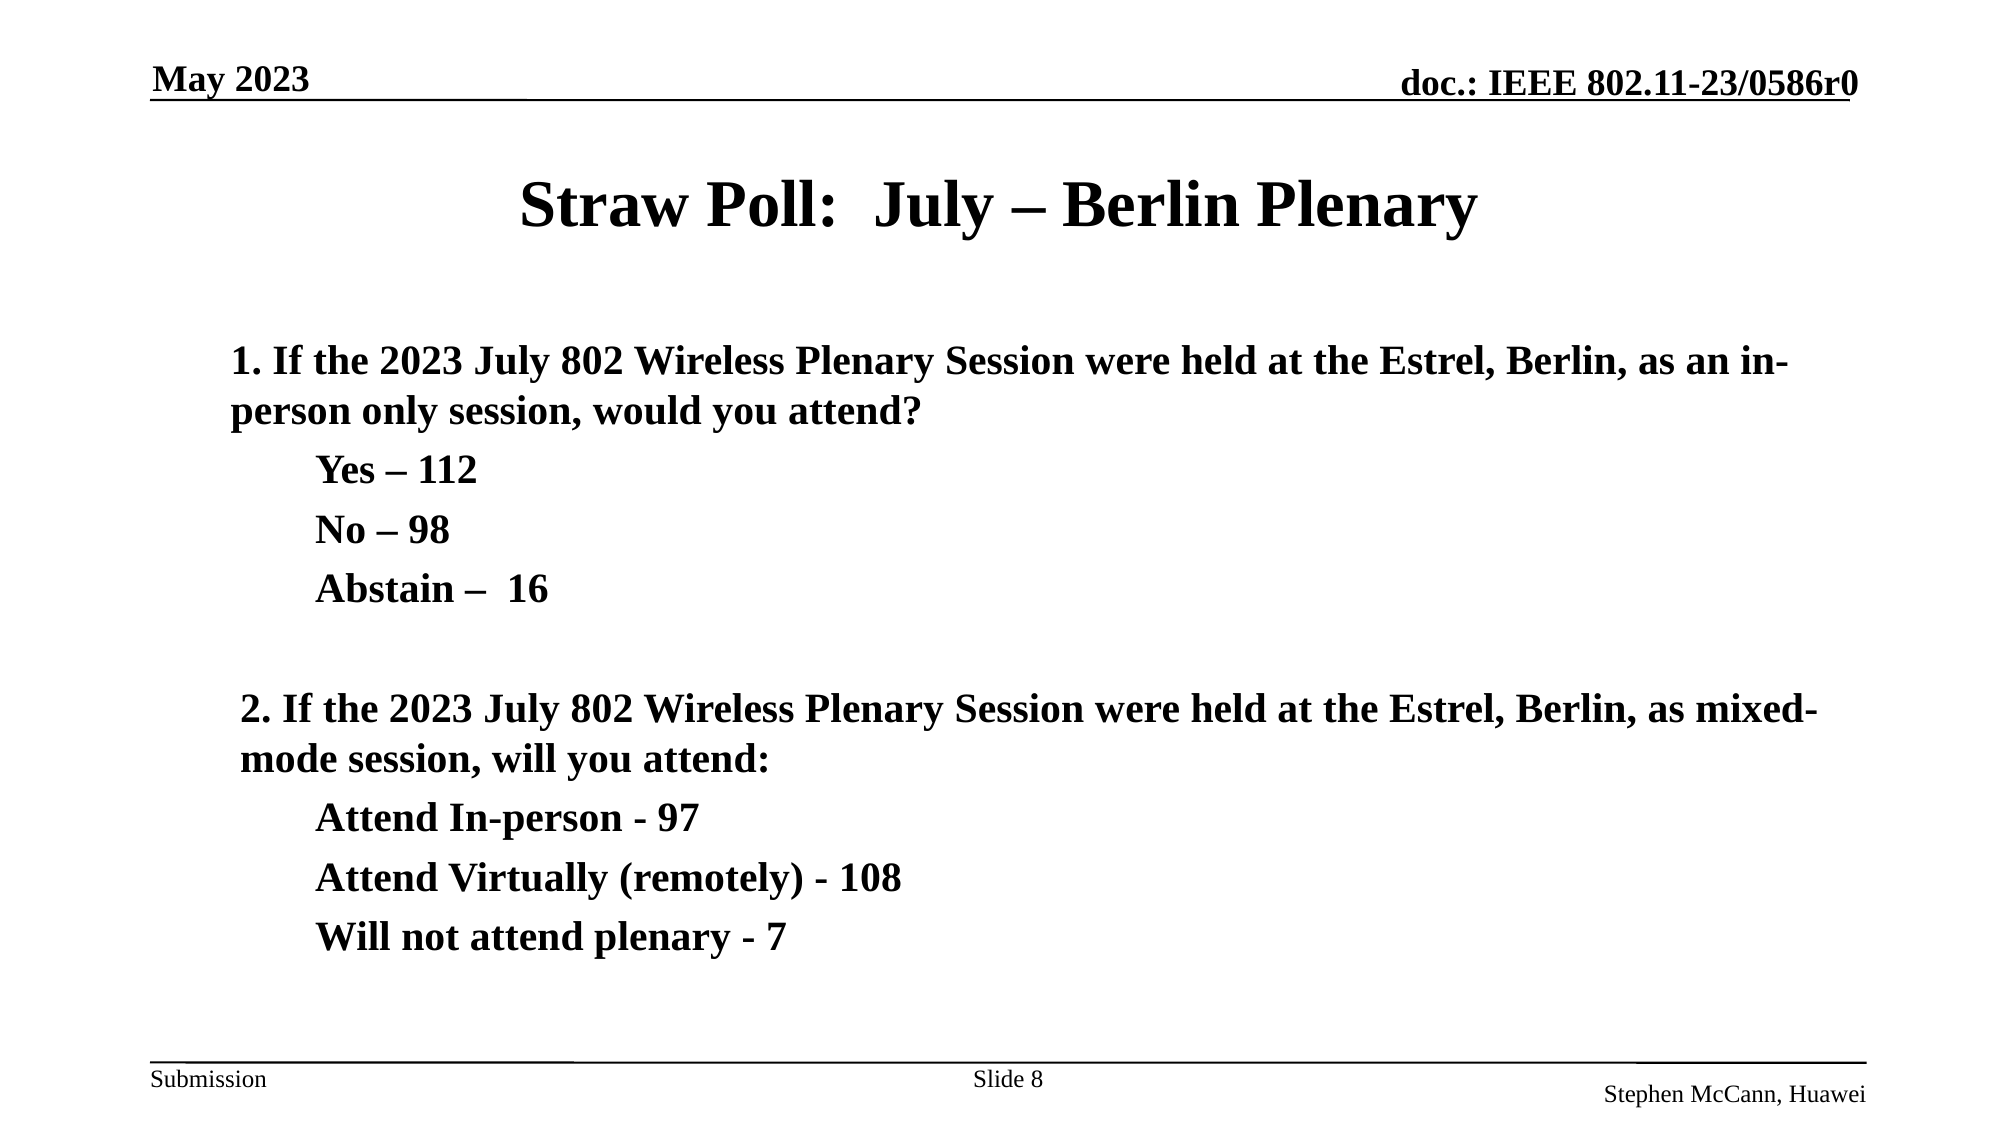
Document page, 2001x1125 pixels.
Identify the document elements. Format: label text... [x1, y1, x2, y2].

footer Stephen McCann, Huawei [1169, 1076, 1867, 1108]
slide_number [152, 54, 563, 100]
title Straw Poll: July – Berlin Plenary [149, 112, 1850, 288]
list 1. If the 2023 July 802 Wireless Plenary Session were held at the Estrel, Berlin, as an in-person only session, would you attend? Yes – 112 No – 98 Abstain – 16 2. If the 2023 July 802 Wireless Plenary Session were held at the Estrel, Berlin, as mixed-mode session, will you attend: Attend In-person - 97 Attend Virtually (remotely) - 108 Will not attend plenary - 7 [149, 324, 1850, 1000]
slide_number Slide 8 [950, 1061, 1067, 1123]
